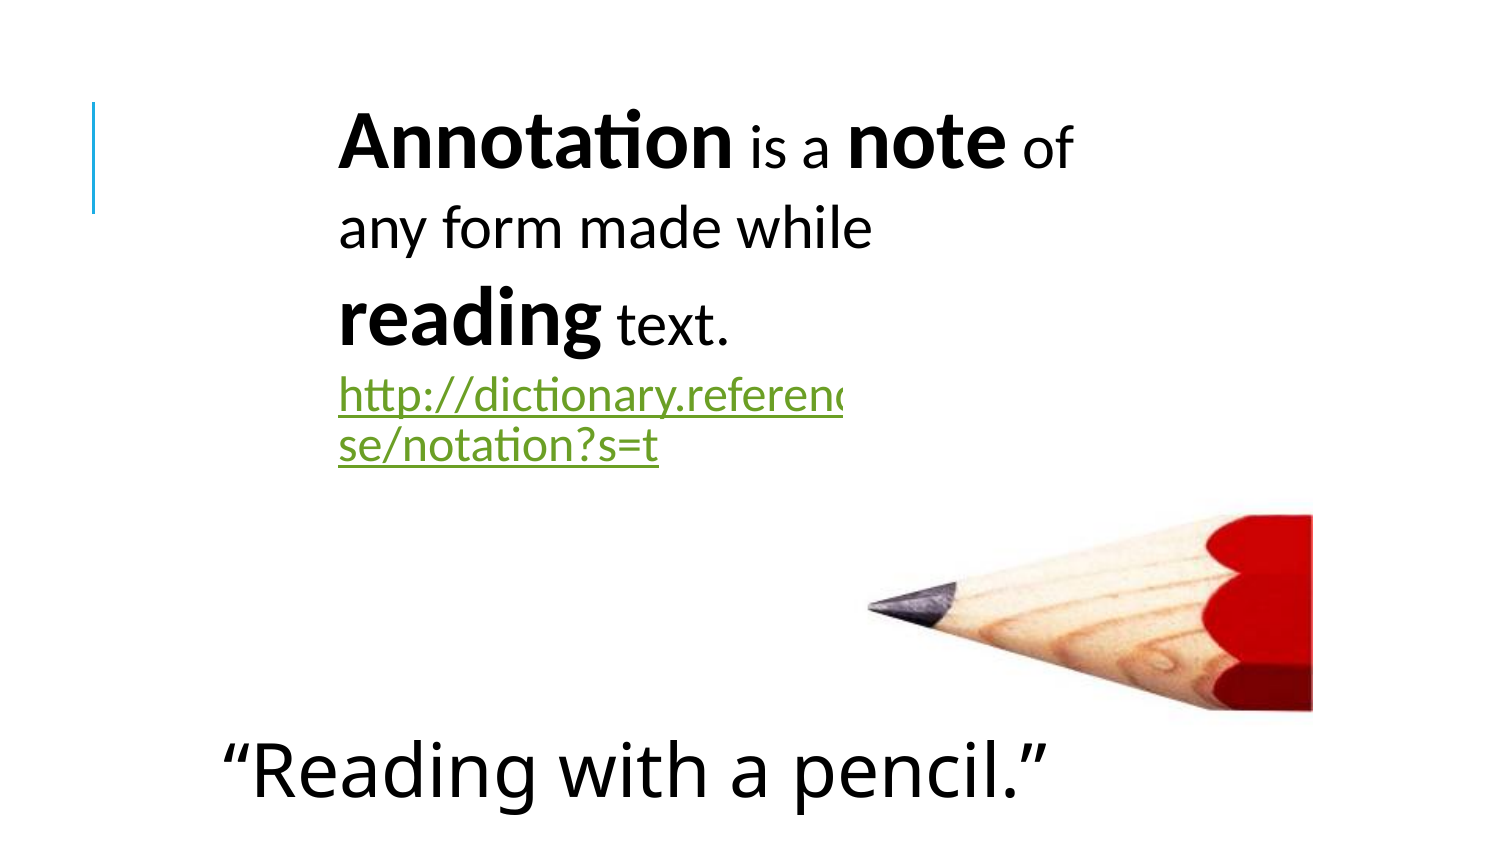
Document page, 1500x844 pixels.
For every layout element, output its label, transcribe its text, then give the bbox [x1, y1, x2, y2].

picture [843, 374, 1313, 844]
text_box “Reading with a pencil.” [208, 715, 836, 821]
text_box Annotation is a note of any form made while reading text. http://dictionary.reference.com/browse/notation?s=t [323, 77, 1122, 490]
